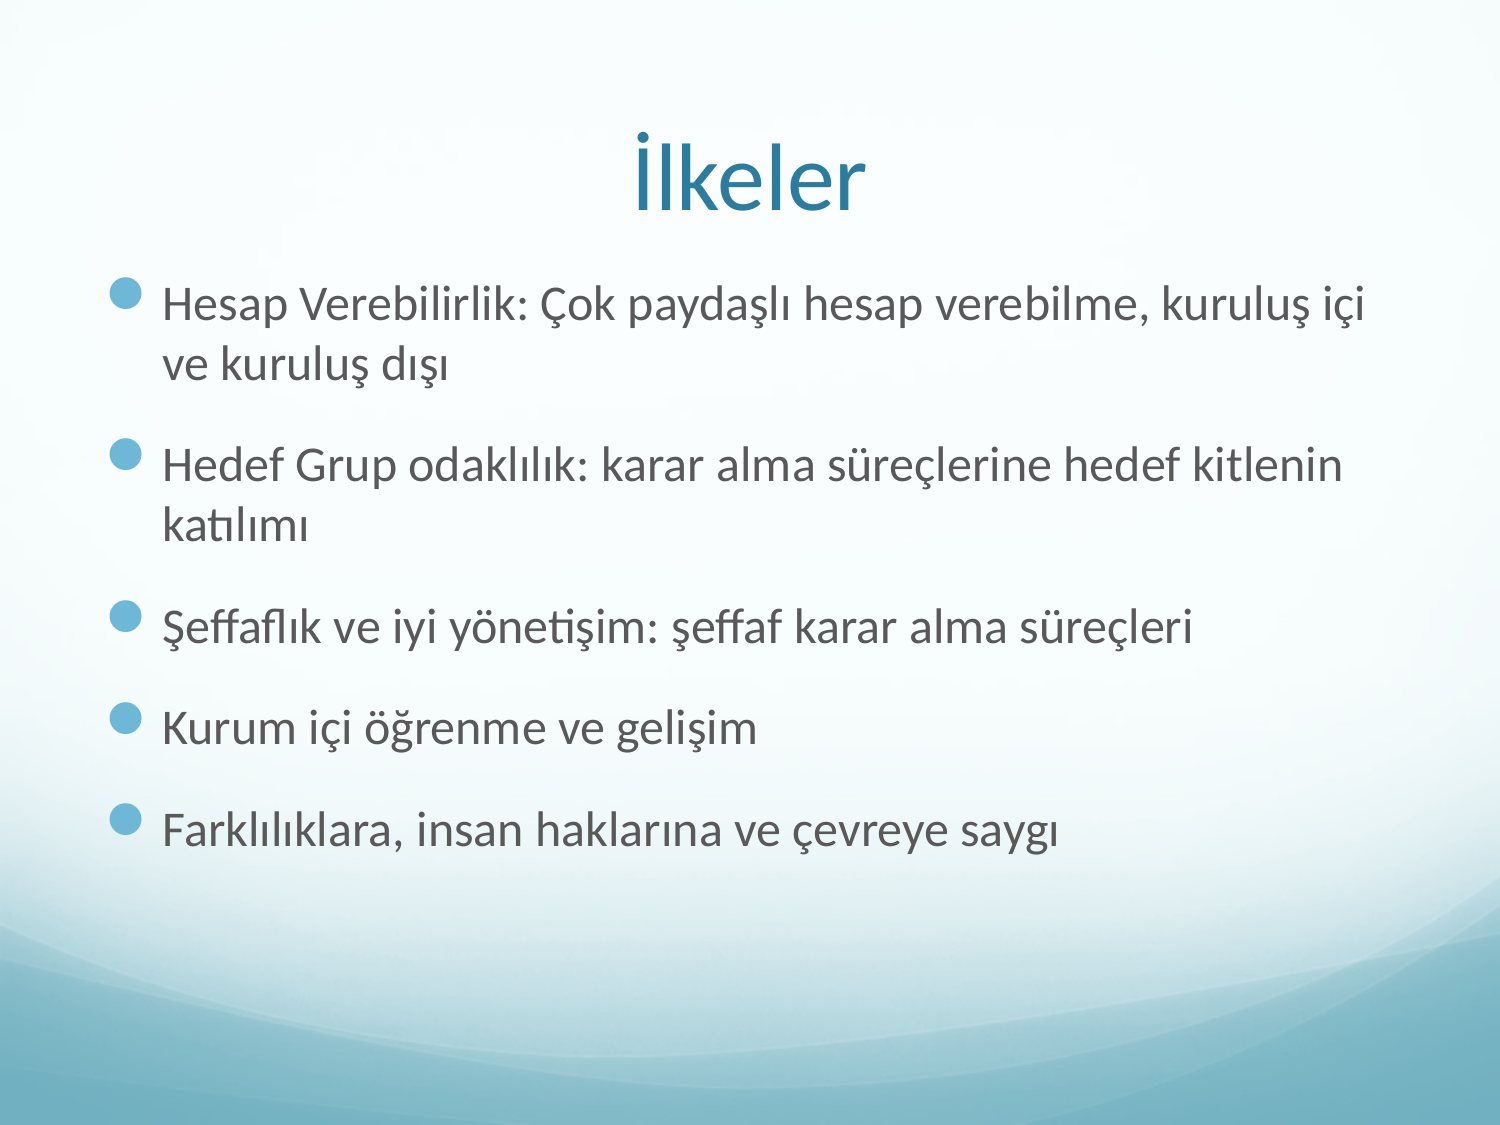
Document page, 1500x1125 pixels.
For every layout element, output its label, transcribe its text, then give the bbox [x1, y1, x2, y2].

title İlkeler [90, 17, 1410, 237]
list Hesap Verebilirlik: Çok paydaşlı hesap verebilme, kuruluş içi ve kuruluş dışı Hedef Grup odaklılık: karar alma süreçlerine hedef kitlenin katılımı Şeffaflık ve iyi yönetişim: şeffaf karar alma süreçleri Kurum içi öğrenme ve gelişim Farklılıklara, insan haklarına ve çevreye saygı [90, 262, 1410, 975]
